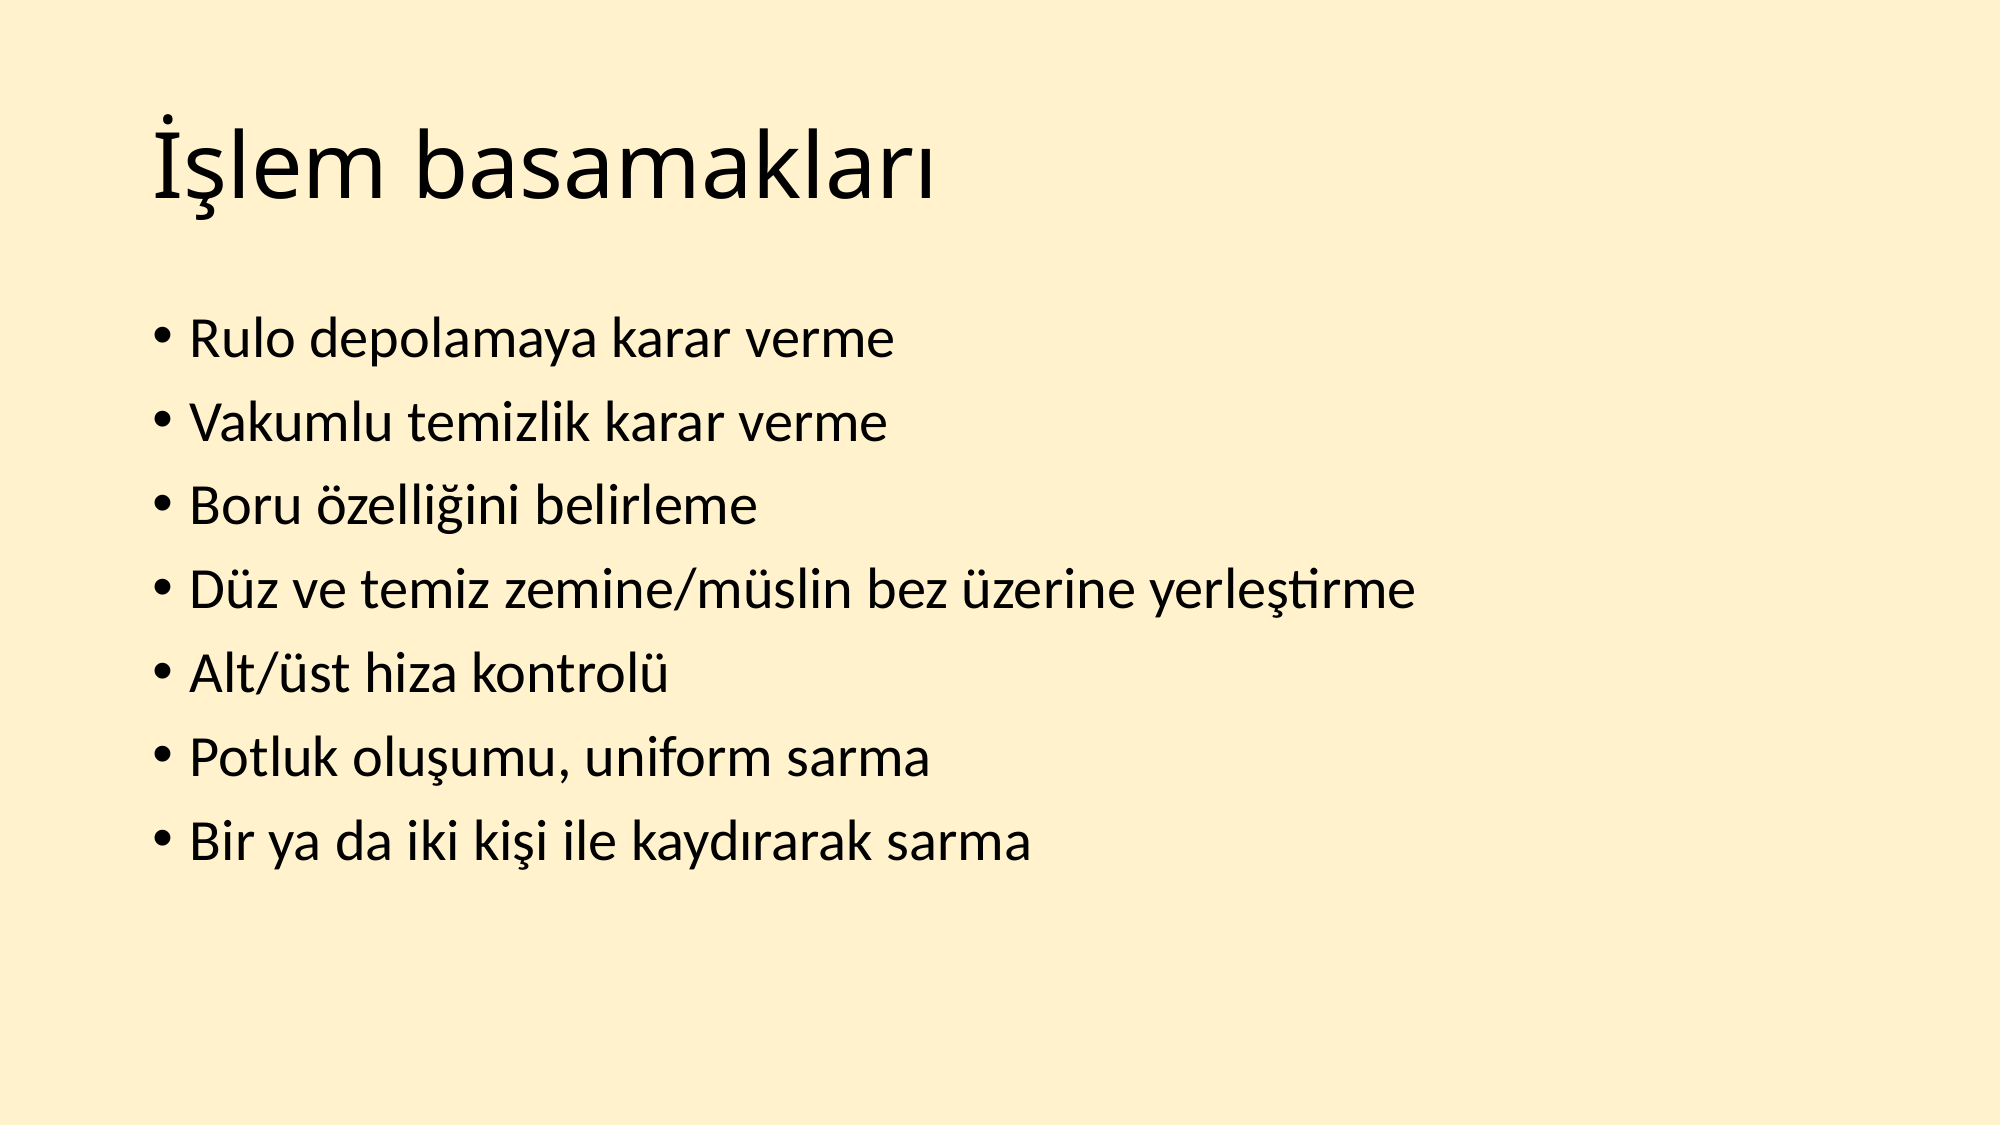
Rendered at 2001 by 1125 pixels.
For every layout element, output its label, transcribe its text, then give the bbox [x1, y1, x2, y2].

list Rulo depolamaya karar verme Vakumlu temizlik karar verme Boru özelliğini belirleme Düz ve temiz zemine/müslin bez üzerine yerleştirme Alt/üst hiza kontrolü Potluk oluşumu, uniform sarma Bir ya da iki kişi ile kaydırarak sarma [137, 299, 1863, 1014]
title İşlem basamakları [137, 59, 1863, 278]
